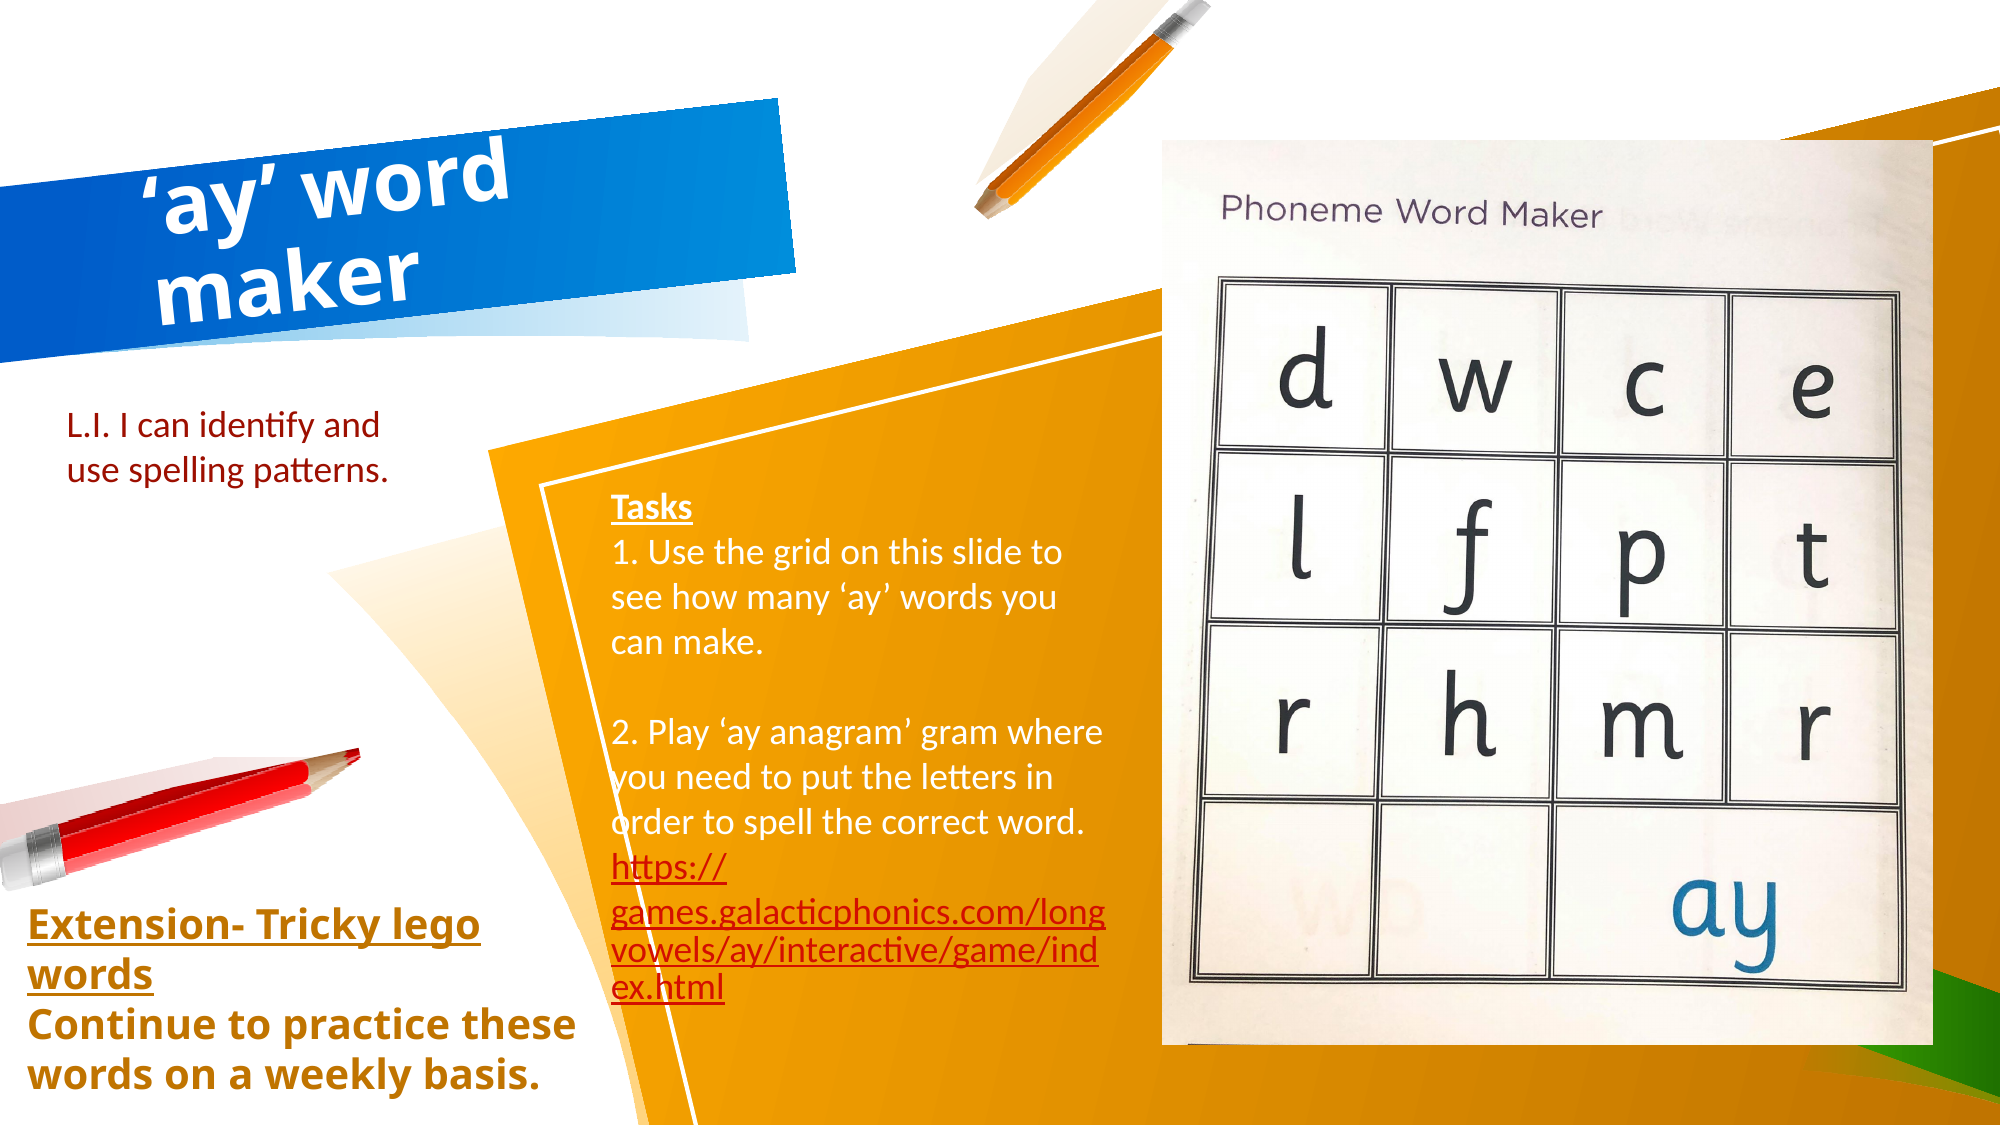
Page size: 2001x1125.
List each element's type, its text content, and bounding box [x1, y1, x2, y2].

slide_number 2 [1933, 975, 1937, 1036]
text_box L.I. I can identify and use spelling patterns. [51, 392, 454, 497]
picture [956, 0, 1217, 237]
picture [1162, 140, 1933, 1045]
title ‘ay’ word maker [127, 129, 803, 314]
picture [0, 747, 373, 894]
footer Extension- Tricky lego words Continue to practice these words on a weekly basis. [26, 899, 597, 1097]
text_box Tasks 1. Use the grid on this slide to see how many ‘ay’ words you can make. 2. Play ‘ay anagram’ gram where you need to put the letters in order to spell the correct word. https://games.galacticphonics.com/longvowels/ay/interactive/game/index.html [596, 474, 1125, 985]
